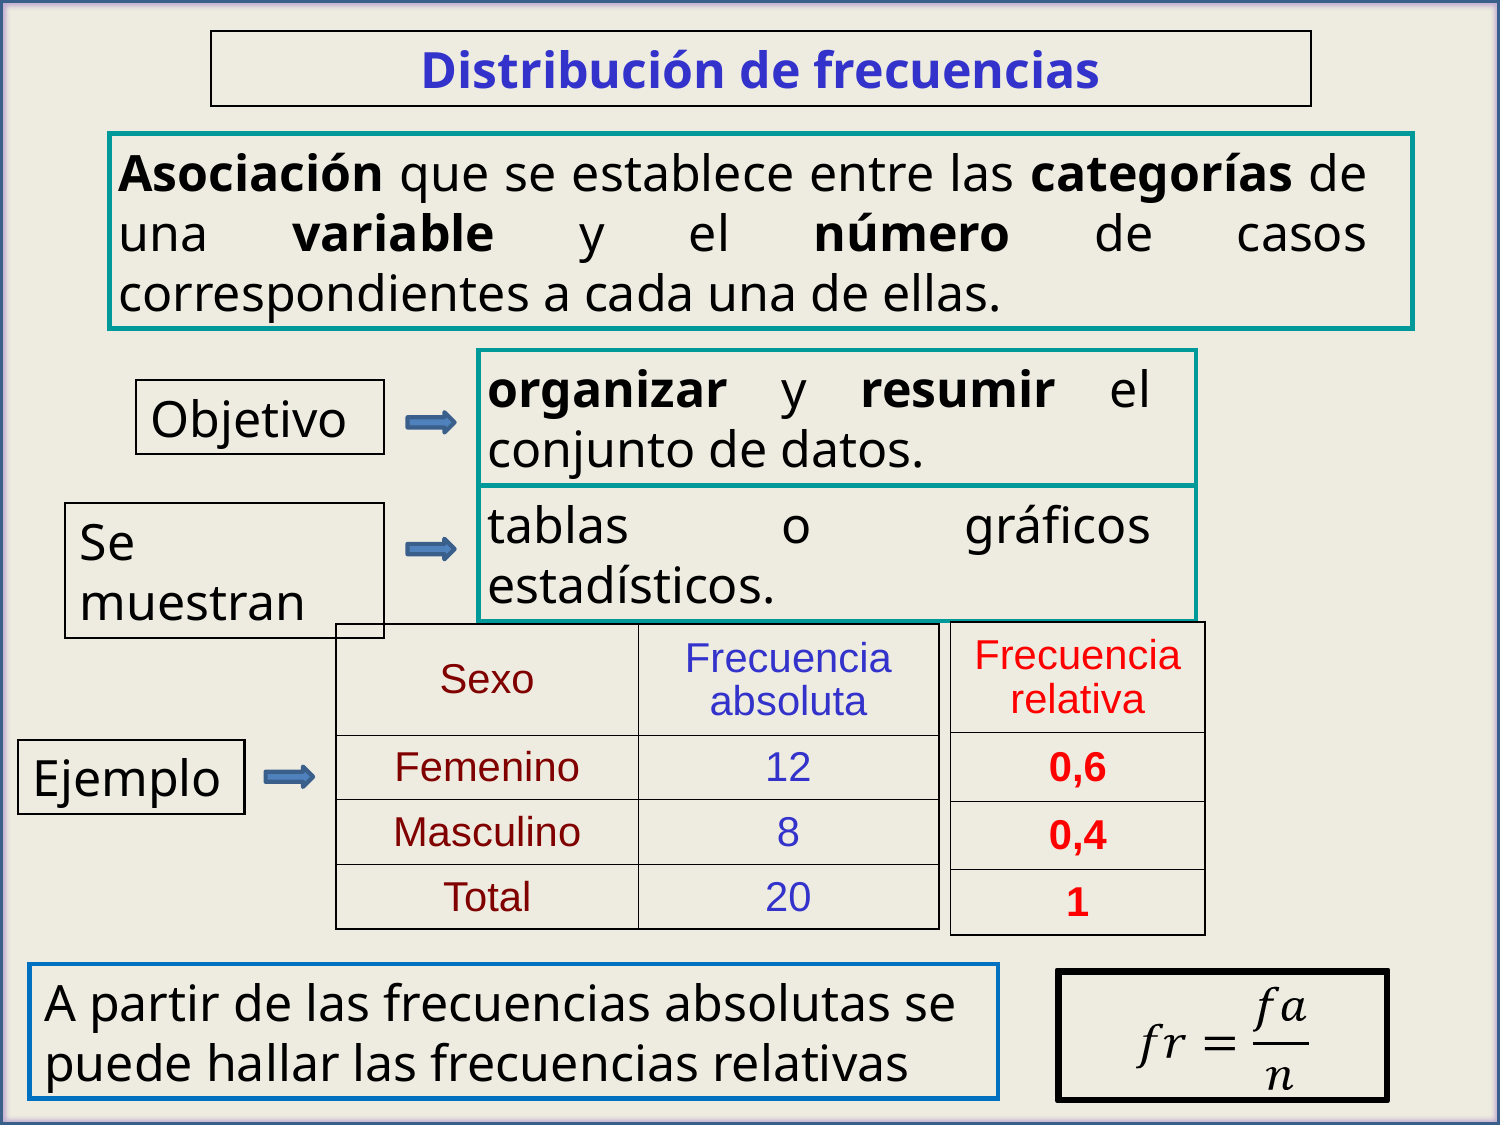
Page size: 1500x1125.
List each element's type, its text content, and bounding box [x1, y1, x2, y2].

table_header Frecuencia relativa [951, 623, 1204, 732]
text_box [405, 410, 457, 435]
text_box Distribución de frecuencias [210, 30, 1311, 107]
text_box [405, 536, 457, 562]
text_box [1057, 970, 1388, 1101]
table_cell 1 [951, 870, 1204, 934]
table_header Frecuencia absoluta [639, 625, 938, 735]
table_cell Femenino [337, 736, 638, 799]
text_box Asociación que se establece entre las categorías de una variable y el número de casos correspondientes a cada una de ellas. [109, 133, 1413, 329]
text_box tablas o gráficos estadísticos. [478, 485, 1197, 622]
table_cell 12 [639, 736, 938, 799]
text_box organizar y resumir el conjunto de datos. [478, 349, 1197, 485]
text_box A partir de las frecuencias absolutas se puede hallar las frecuencias relativas [29, 964, 999, 1099]
text_box [263, 764, 316, 789]
text_box Ejemplo [17, 739, 245, 815]
table_cell 20 [639, 865, 938, 928]
text_box Se muestran [64, 503, 384, 639]
table_cell 0,6 [951, 733, 1204, 801]
table_cell Masculino [337, 800, 638, 864]
text_box Objetivo [135, 379, 384, 455]
table_cell 0,4 [951, 802, 1204, 869]
table_header Sexo [337, 625, 638, 735]
table_cell 8 [639, 800, 938, 864]
table_cell Total [337, 865, 638, 928]
